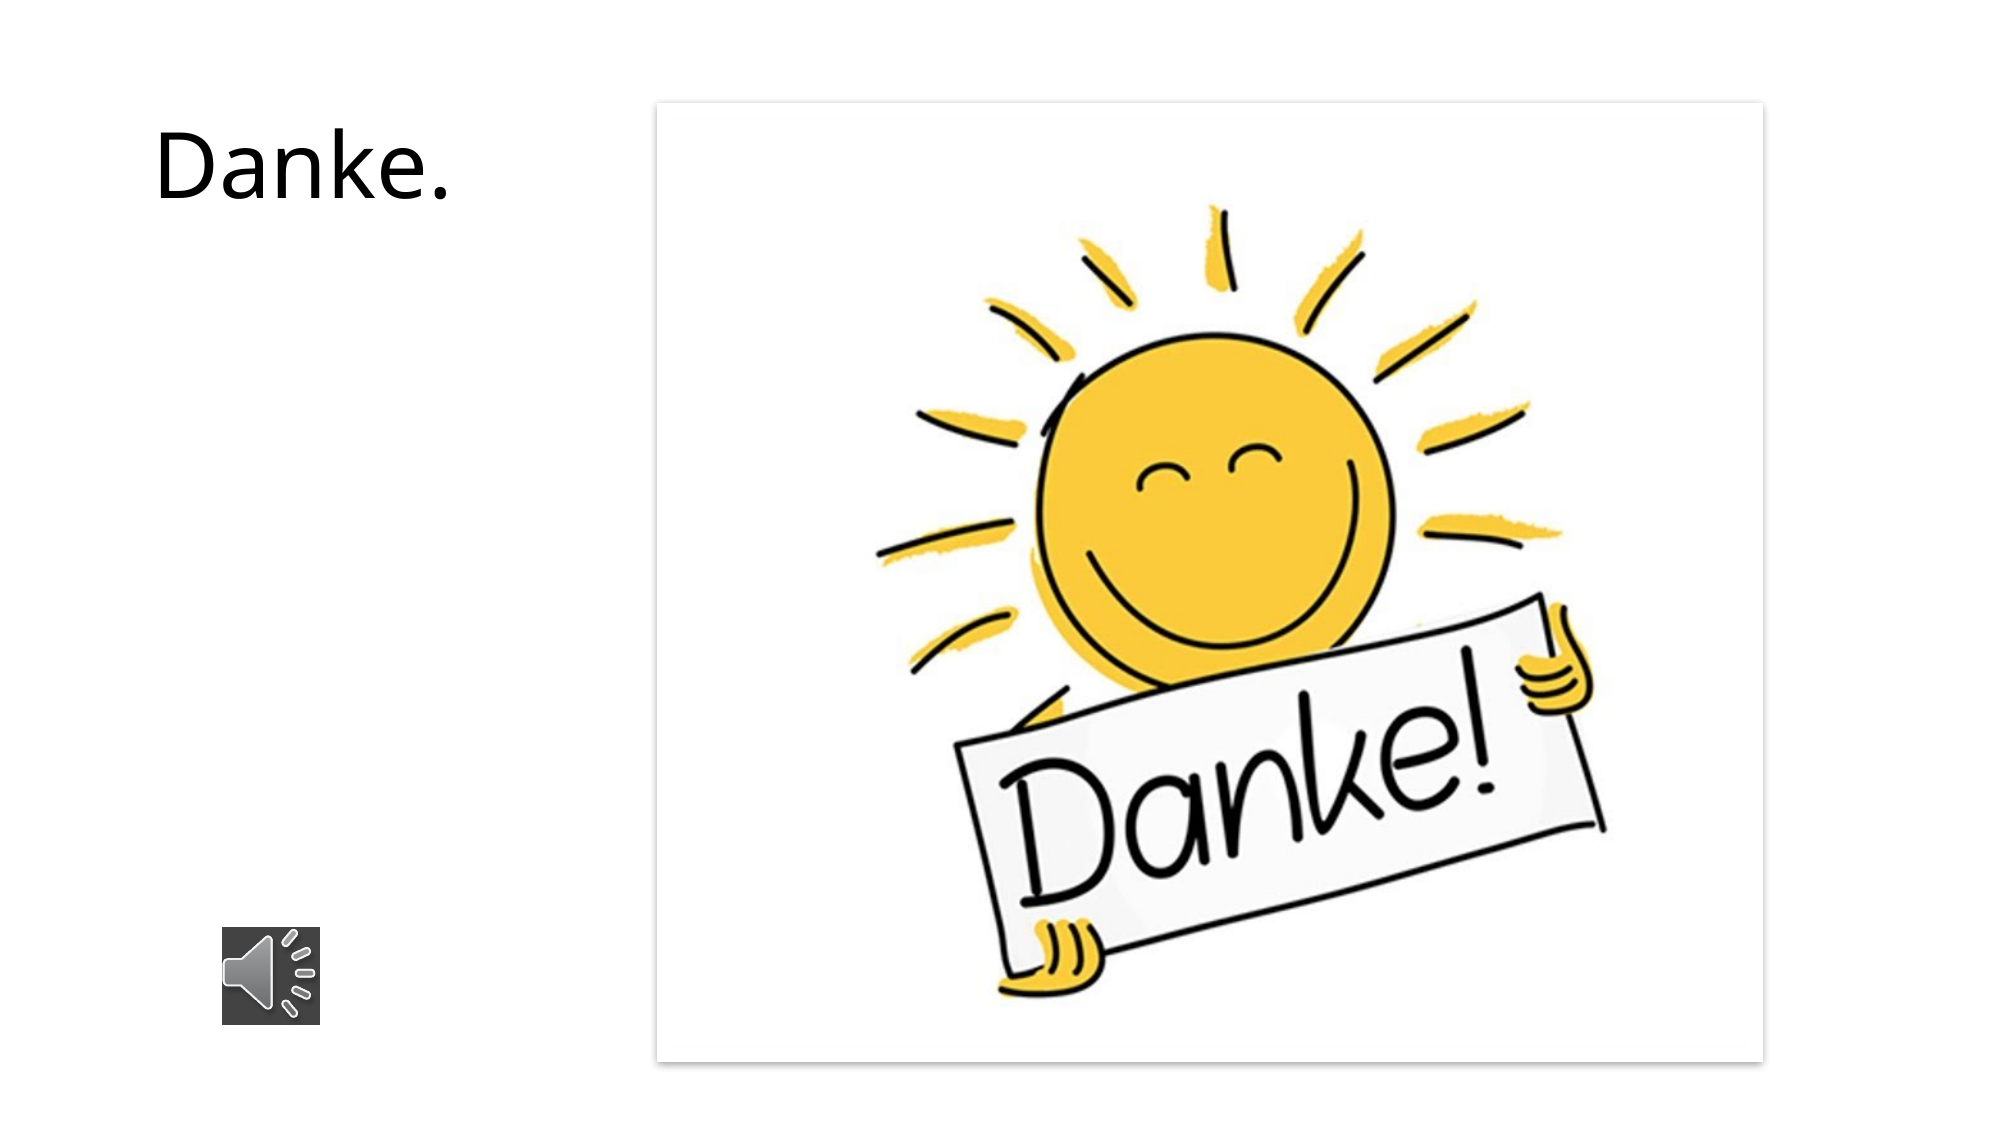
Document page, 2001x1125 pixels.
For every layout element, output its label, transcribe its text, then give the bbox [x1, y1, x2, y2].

title Danke. [137, 59, 1863, 278]
picture [221, 925, 322, 1026]
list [671, 117, 1749, 1048]
